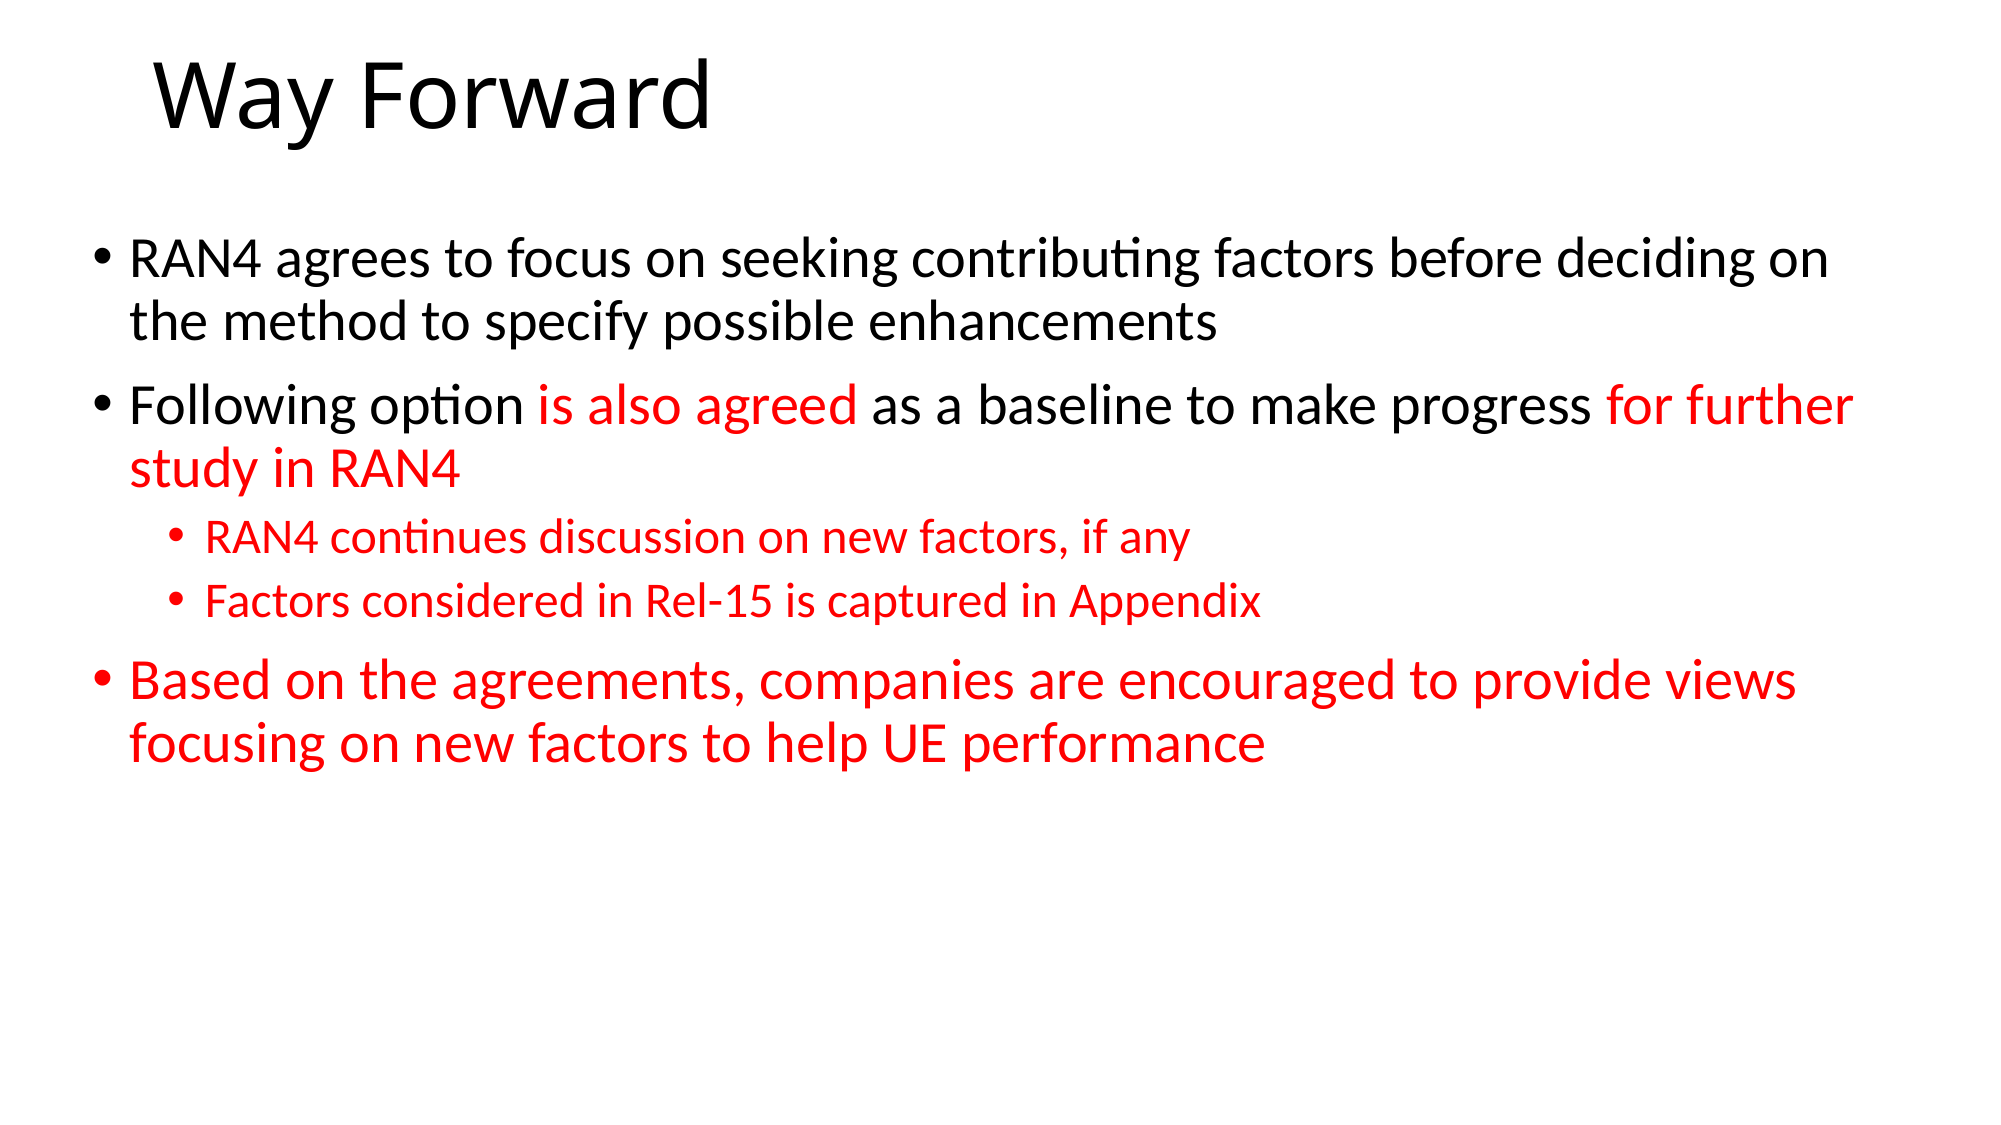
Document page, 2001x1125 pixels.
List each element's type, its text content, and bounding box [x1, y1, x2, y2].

text_box RAN4 agrees to focus on seeking contributing factors before deciding on the method to specify possible enhancements Following option is also agreed as a baseline to make progress for further study in RAN4 RAN4 continues discussion on new factors, if any Factors considered in Rel-15 is captured in Appendix Based on the agreements, companies are encouraged to provide views focusing on new factors to help UE performance [77, 219, 1923, 1106]
text_box Way Forward [137, 37, 1863, 160]
